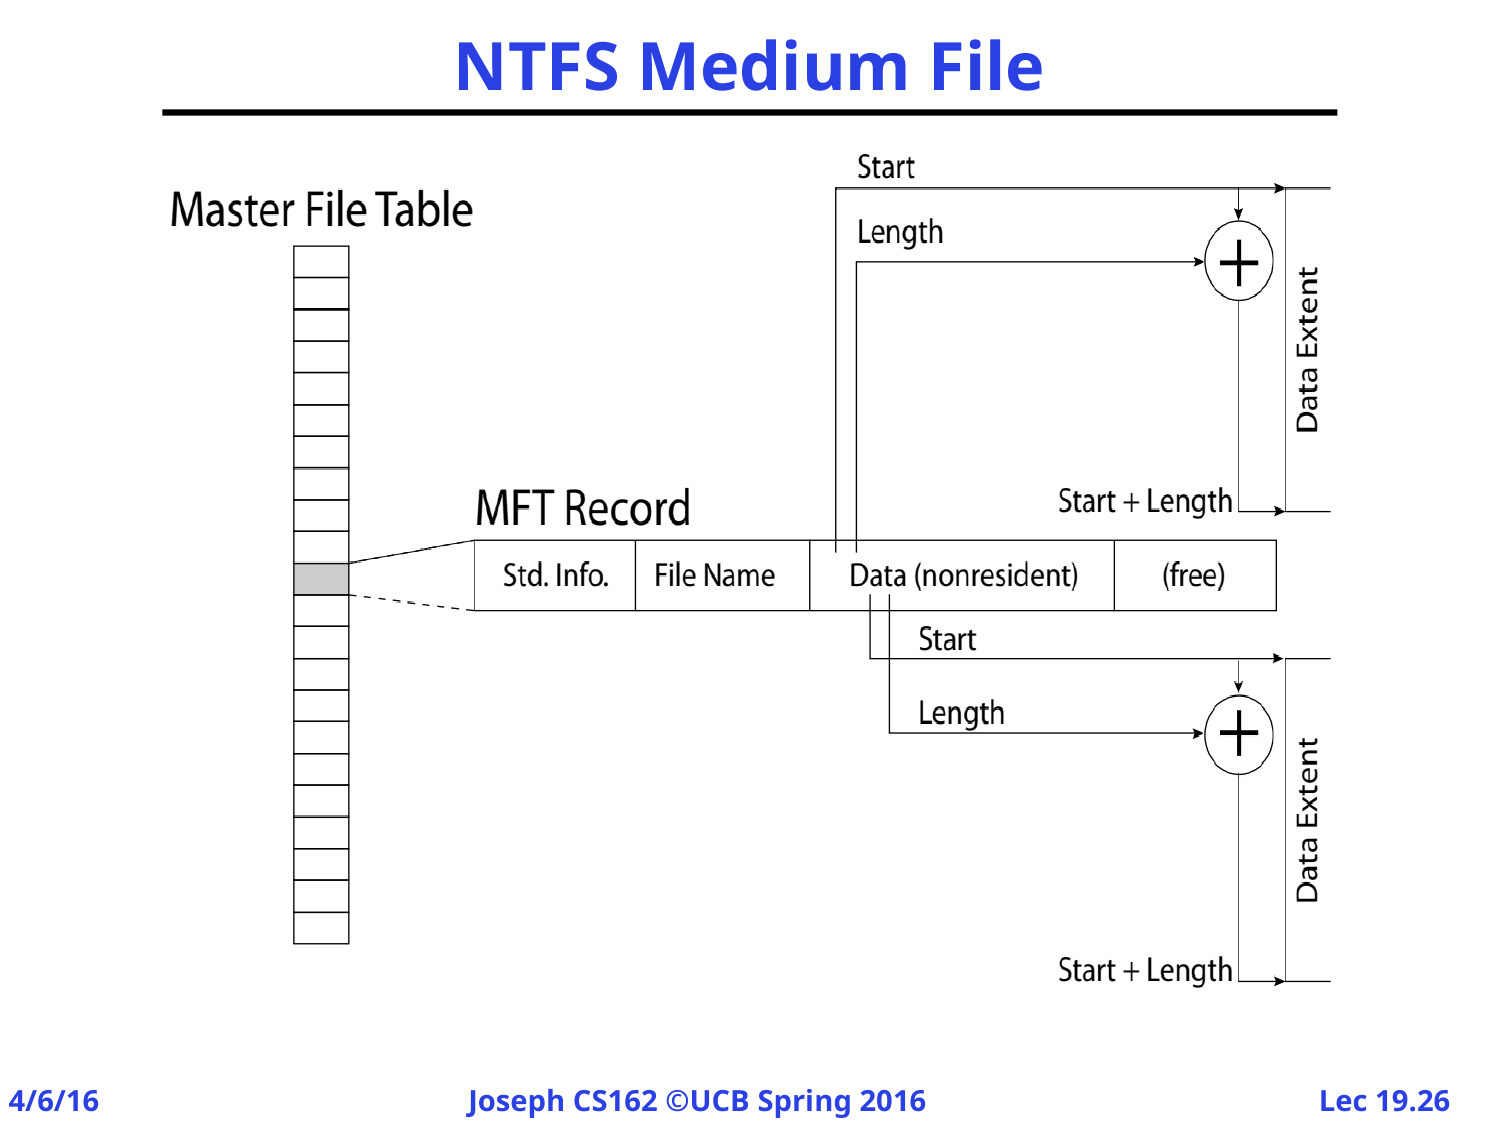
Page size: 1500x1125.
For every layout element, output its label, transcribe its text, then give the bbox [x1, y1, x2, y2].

title NTFS Medium File [162, 24, 1338, 113]
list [99, 149, 1401, 988]
